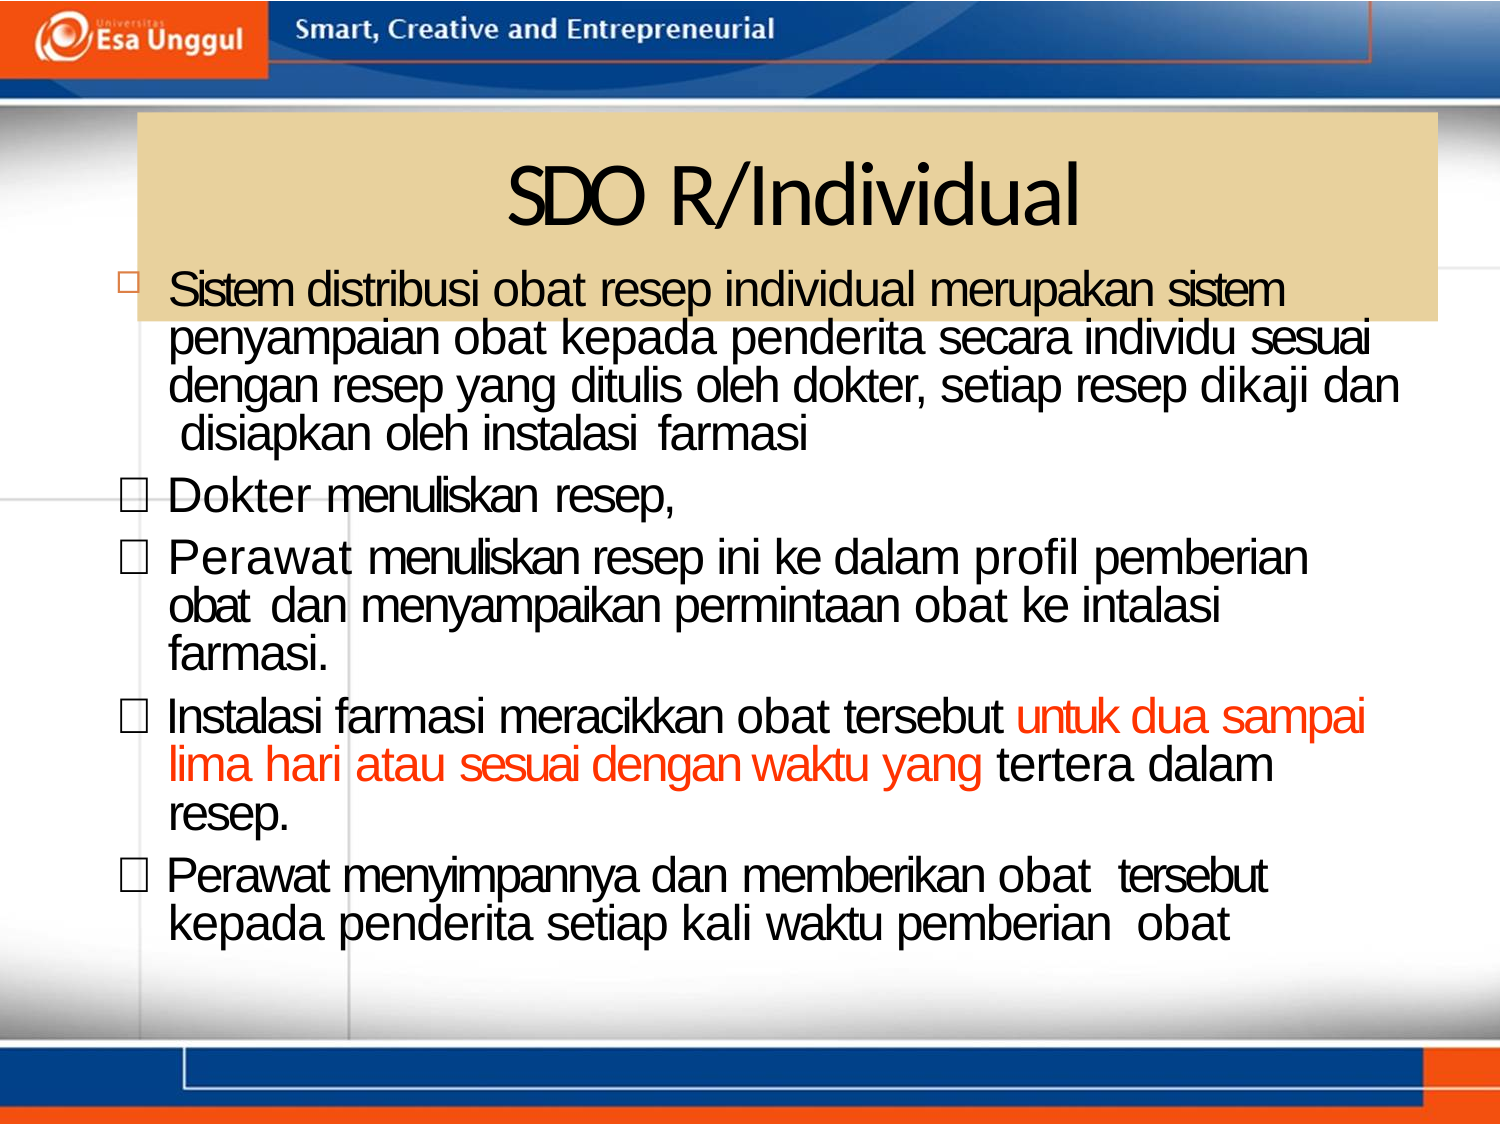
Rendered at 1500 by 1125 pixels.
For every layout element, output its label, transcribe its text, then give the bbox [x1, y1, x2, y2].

picture [0, 1, 1500, 1124]
title SDO R/Individual [137, 112, 1438, 322]
text_box Sistem distribusi obat resep individual merupakan sistem penyampaian obat kepada penderita secara individu sesuai dengan resep yang ditulis oleh dokter, setiap resep dikaji dan disiapkan oleh instalasi farmasi  Dokter menuliskan resep,  Perawat menuliskan resep ini ke dalam profil pemberian obat dan menyampaikan permintaan obat ke intalasi farmasi. Instalasi farmasi meracikkan obat tersebut untuk dua sampai lima hari atau sesuai dengan waktu yang tertera dalam resep. Perawat menyimpannya dan memberikan obat tersebut kepada penderita setiap kali waktu pemberian obat [113, 253, 1417, 951]
